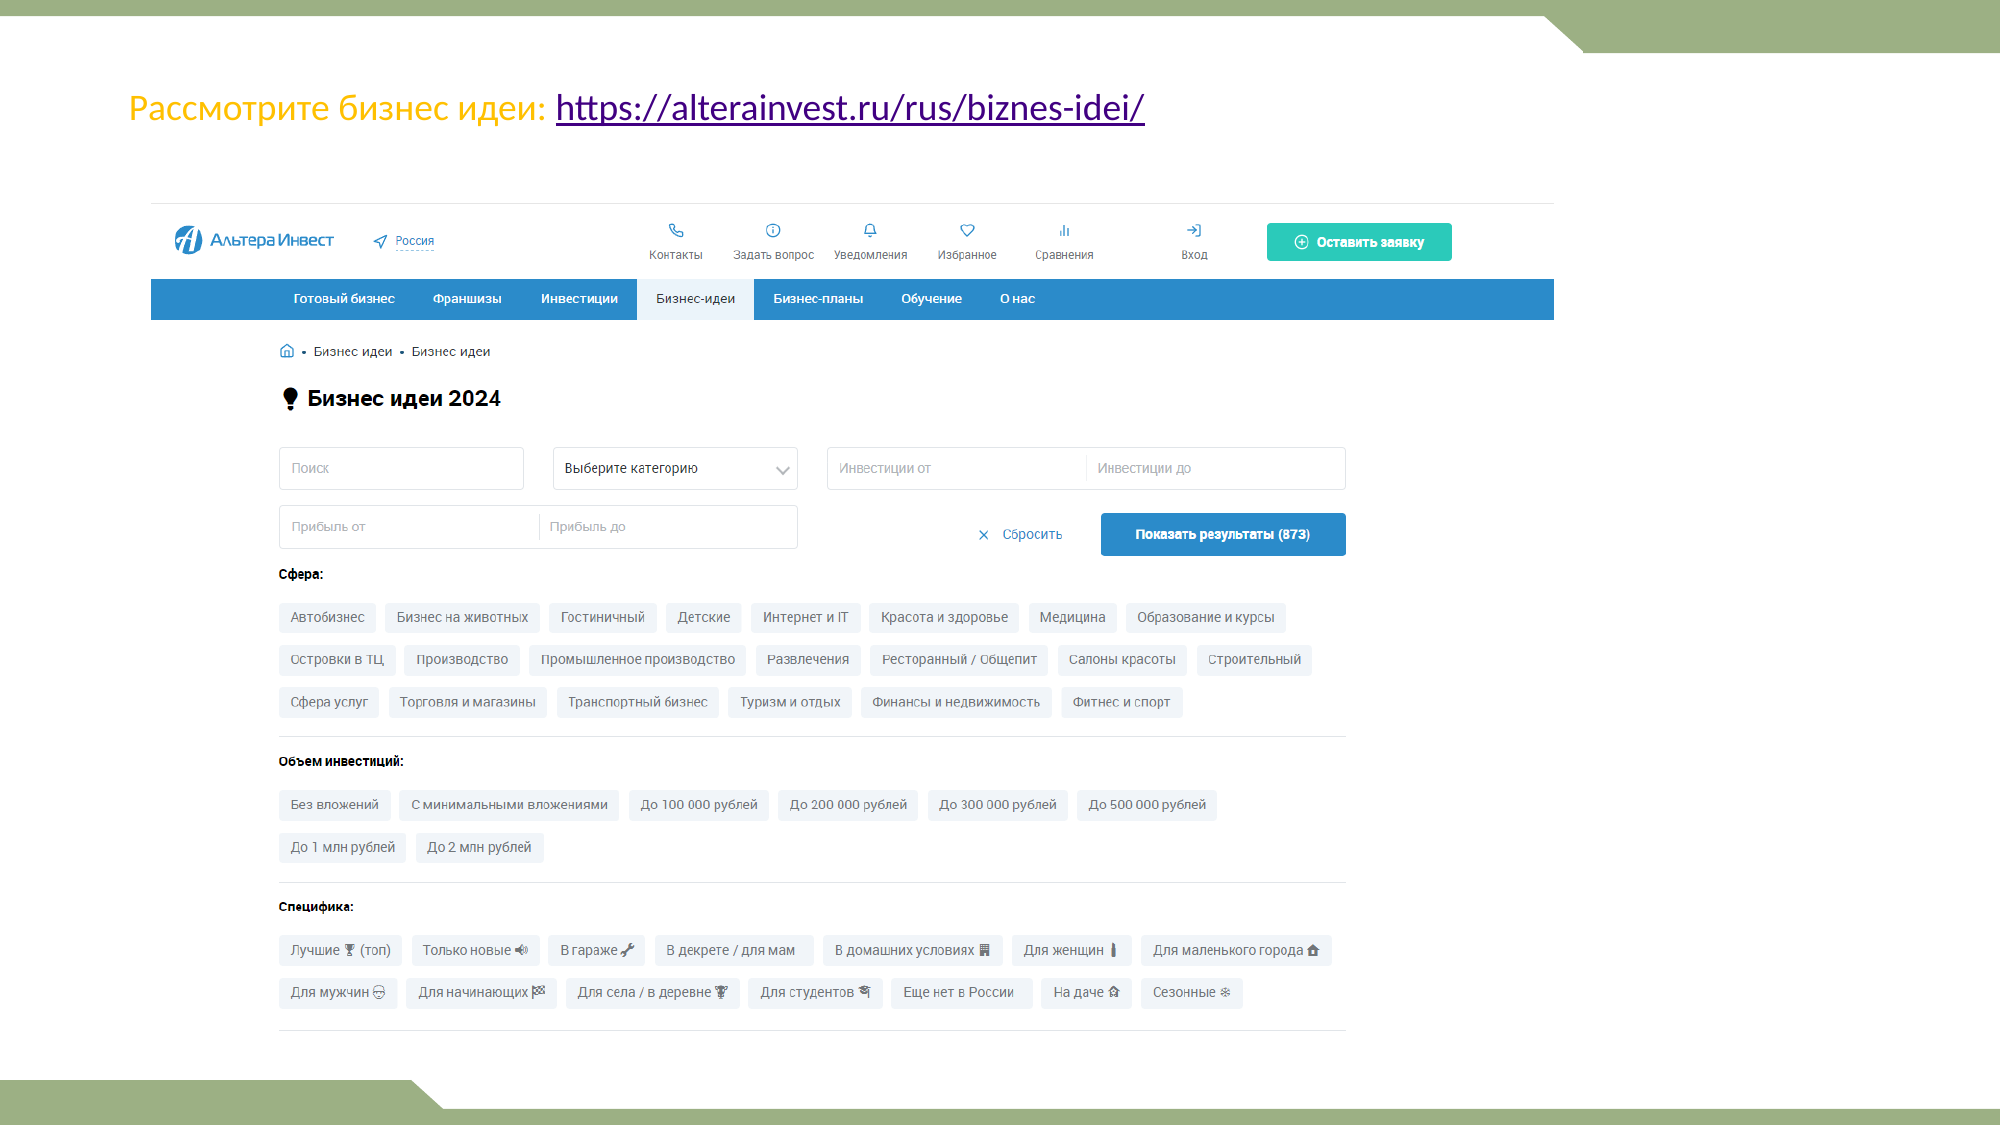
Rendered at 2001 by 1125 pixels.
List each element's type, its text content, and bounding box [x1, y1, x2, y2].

picture [150, 200, 1554, 1036]
text_box Рассмотрите бизнес идеи: https://alterainvest.ru/rus/biznes-idei/ [114, 30, 1288, 136]
